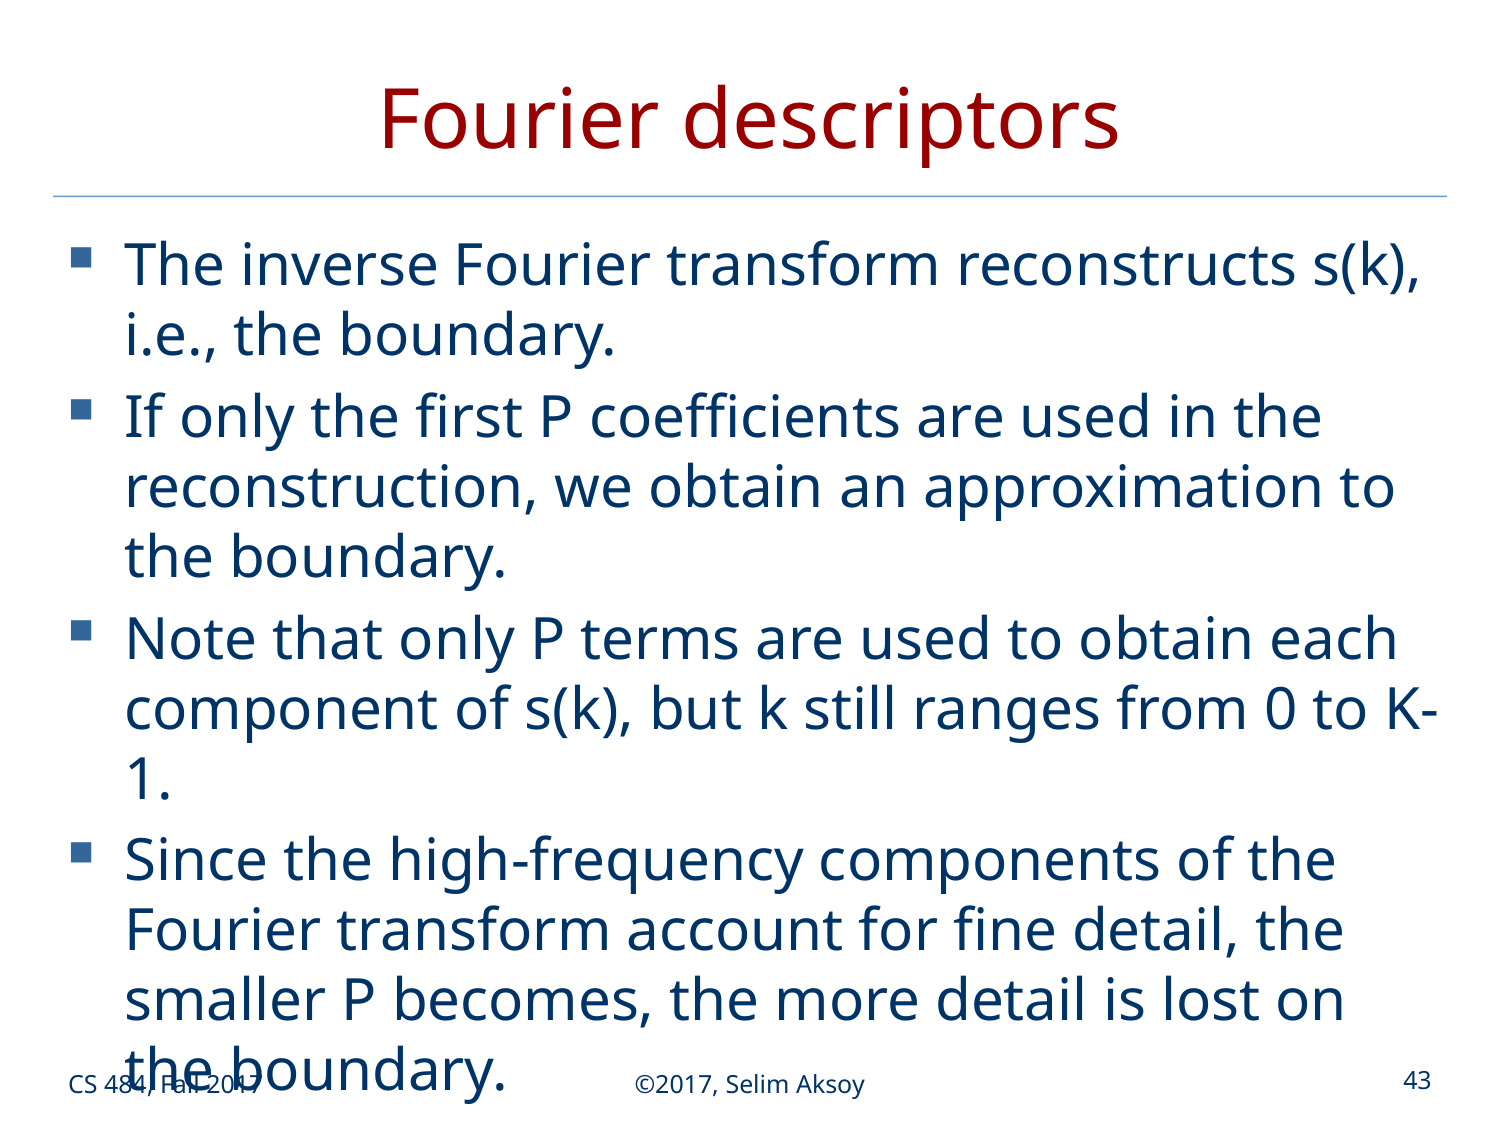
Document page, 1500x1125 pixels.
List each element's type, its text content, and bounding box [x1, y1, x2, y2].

title Fourier descriptors [53, 31, 1447, 173]
slide_number CS 484, Fall 2017 [52, 1052, 366, 1107]
footer ©2017, Selim Aksoy [511, 1059, 988, 1107]
slide_number 43 [1134, 1059, 1448, 1107]
list The inverse Fourier transform reconstructs s(k), i.e., the boundary. If only the first P coefficients are used in the reconstruction, we obtain an approximation to the boundary. Note that only P terms are used to obtain each component of s(k), but k still ranges from 0 to K-1. Since the high-frequency components of the Fourier transform account for fine detail, the smaller P becomes, the more detail is lost on the boundary. [53, 220, 1459, 1059]
